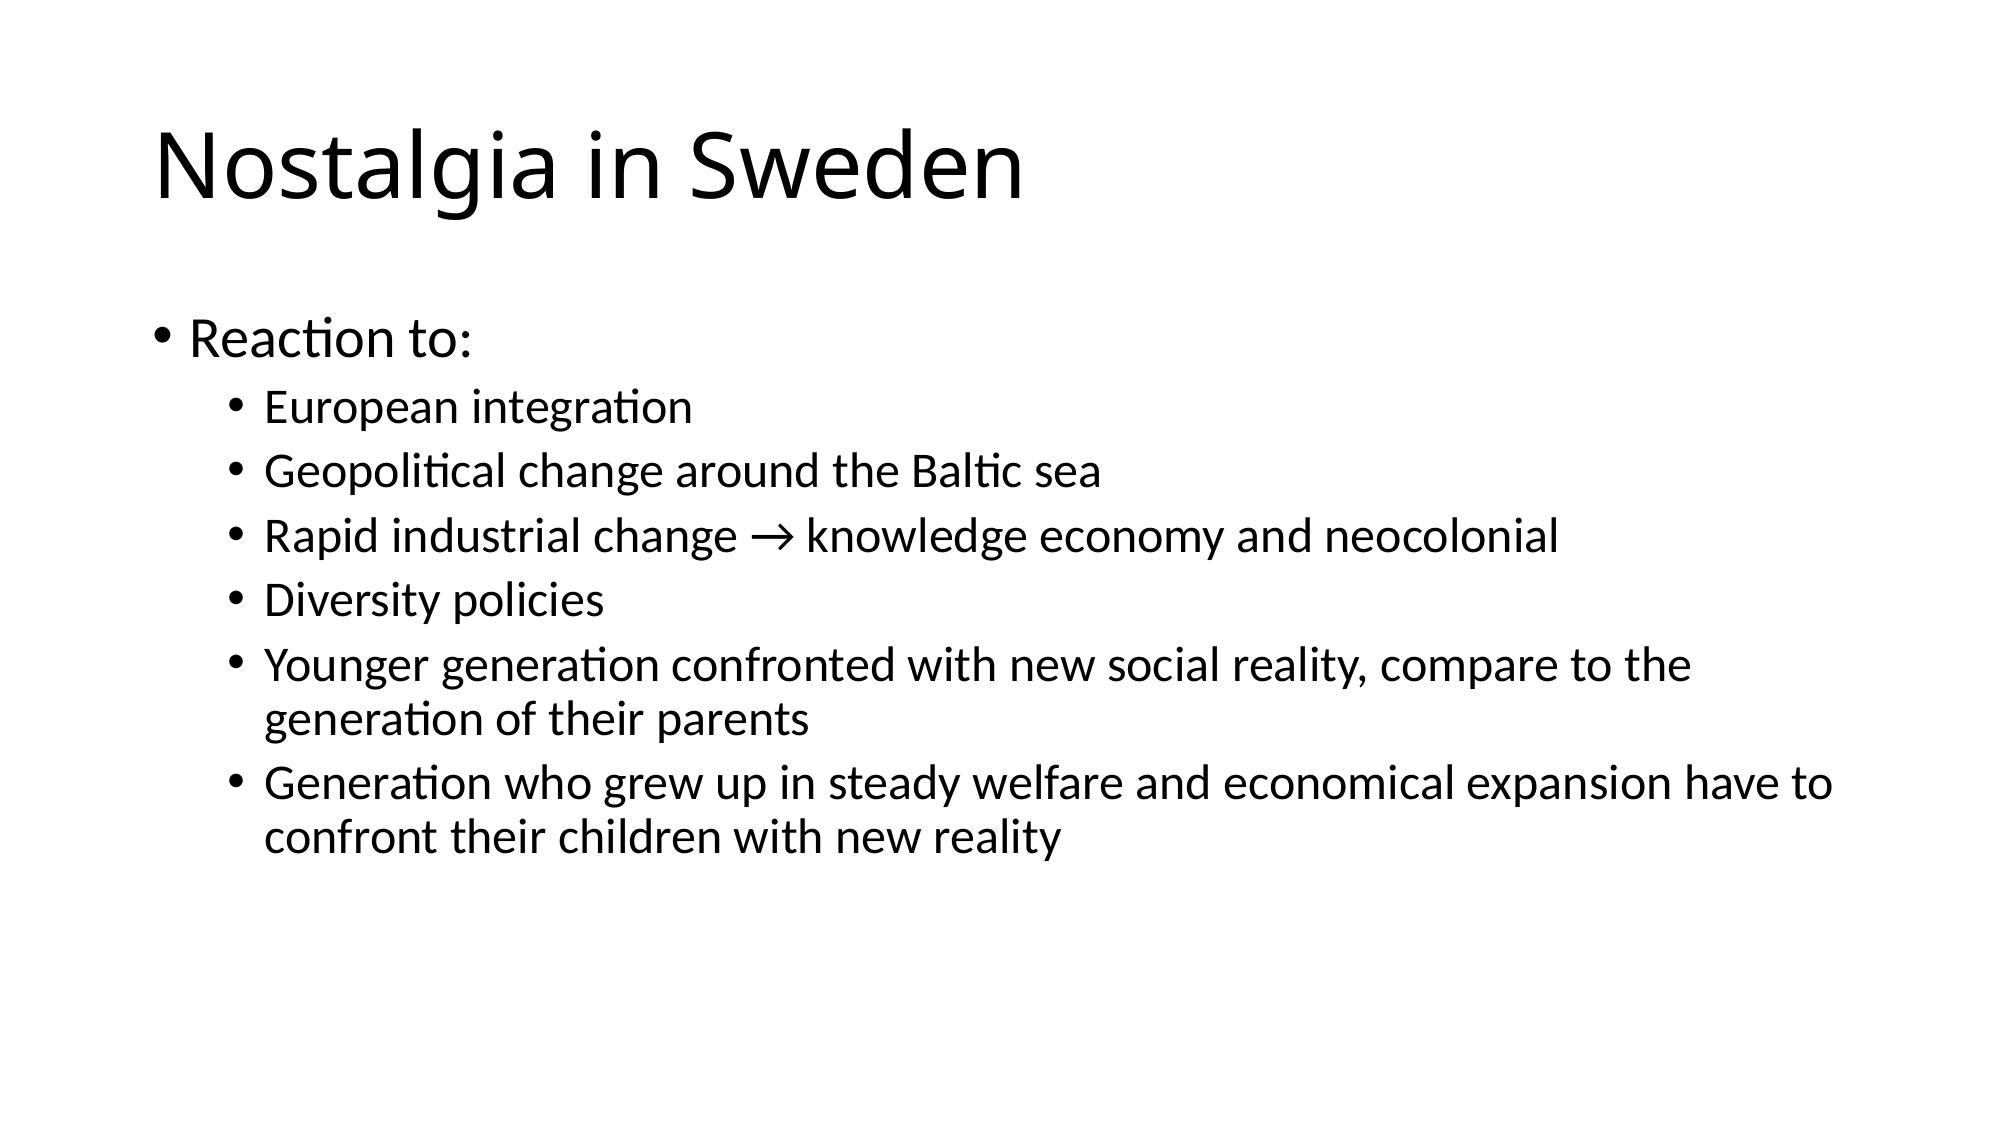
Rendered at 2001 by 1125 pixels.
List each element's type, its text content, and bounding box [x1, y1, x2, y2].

title Nostalgia in Sweden [137, 59, 1863, 278]
list Reaction to: European integration Geopolitical change around the Baltic sea Rapid industrial change → knowledge economy and neocolonial Diversity policies Younger generation confronted with new social reality, compare to the generation of their parents Generation who grew up in steady welfare and economical expansion have to confront their children with new reality [137, 299, 1863, 1014]
